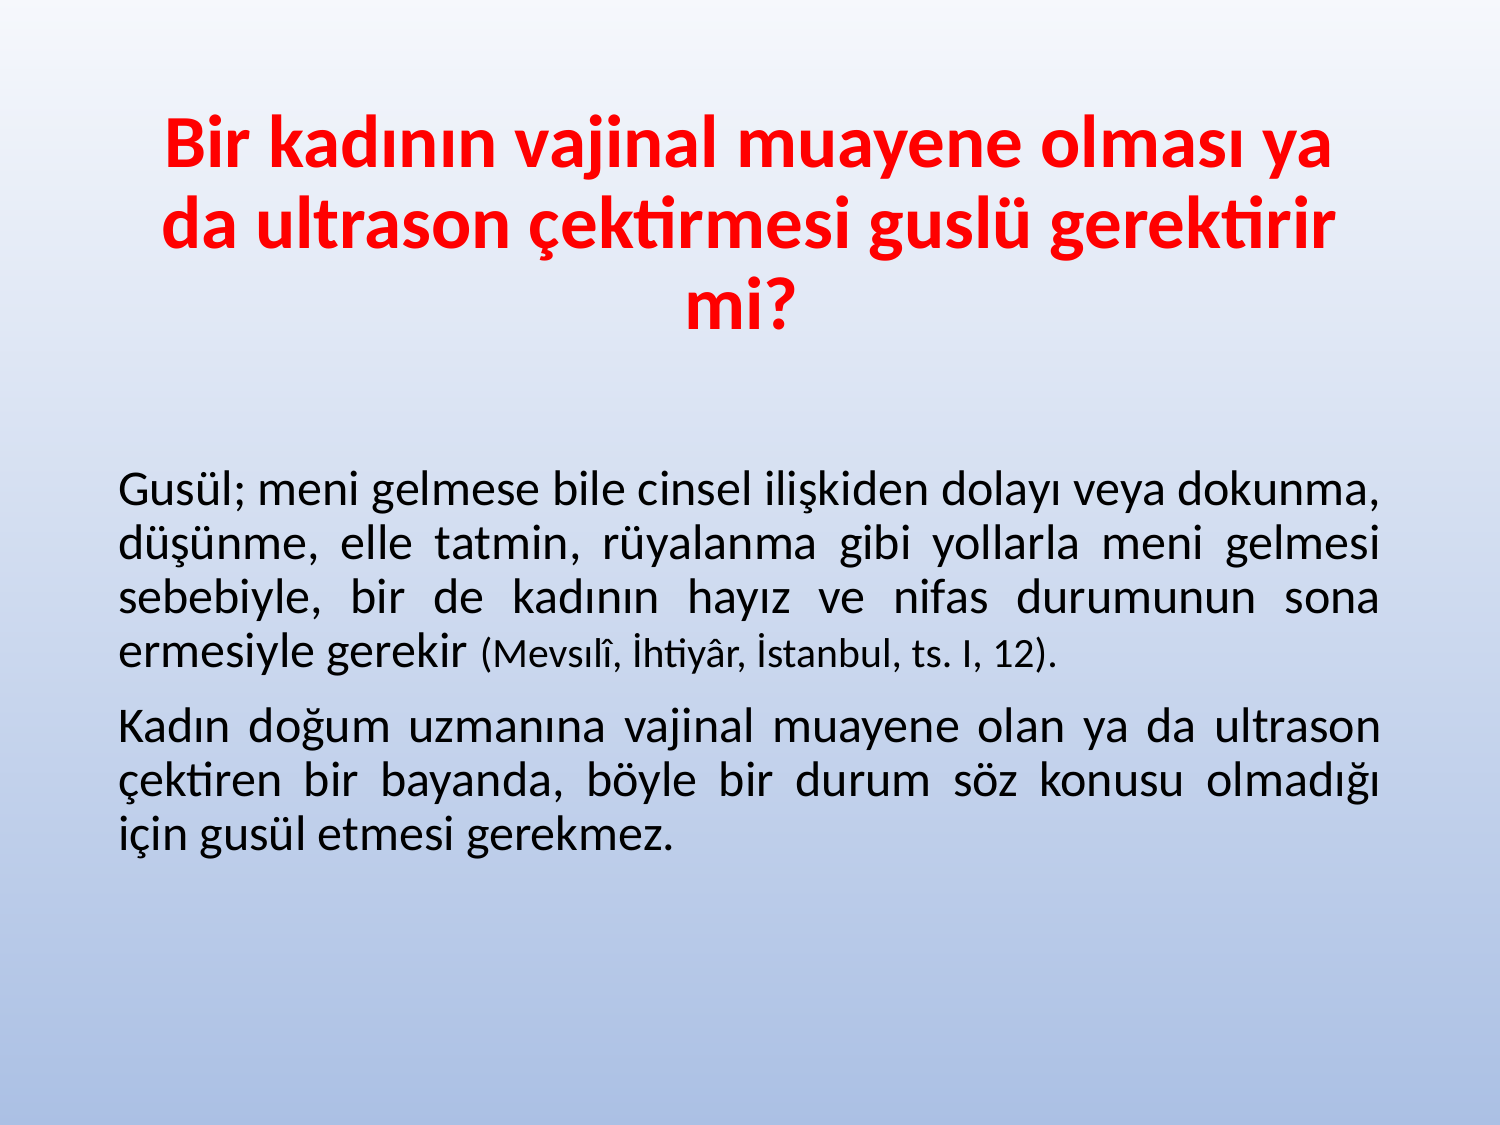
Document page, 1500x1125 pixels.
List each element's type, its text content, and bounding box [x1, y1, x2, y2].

title Bir kadının vajinal muayene olması ya da ultrason çektirmesi guslü gerektirir mi? [103, 92, 1397, 299]
list Gusül; meni gelmese bile cinsel ilişkiden dolayı veya dokunma, düşünme, elle tatmin, rüyalanma gibi yollarla meni gelmesi sebebiyle, bir de kadının hayız ve nifas durumunun sona ermesiyle gerekir (Mevsılî, İhtiyâr, İstanbul, ts. I, 12). Kadın doğum uzmanına vajinal muayene olan ya da ultrason çektiren bir bayanda, böyle bir durum söz konusu olmadığı için gusül etmesi gerekmez. [103, 299, 1397, 1014]
